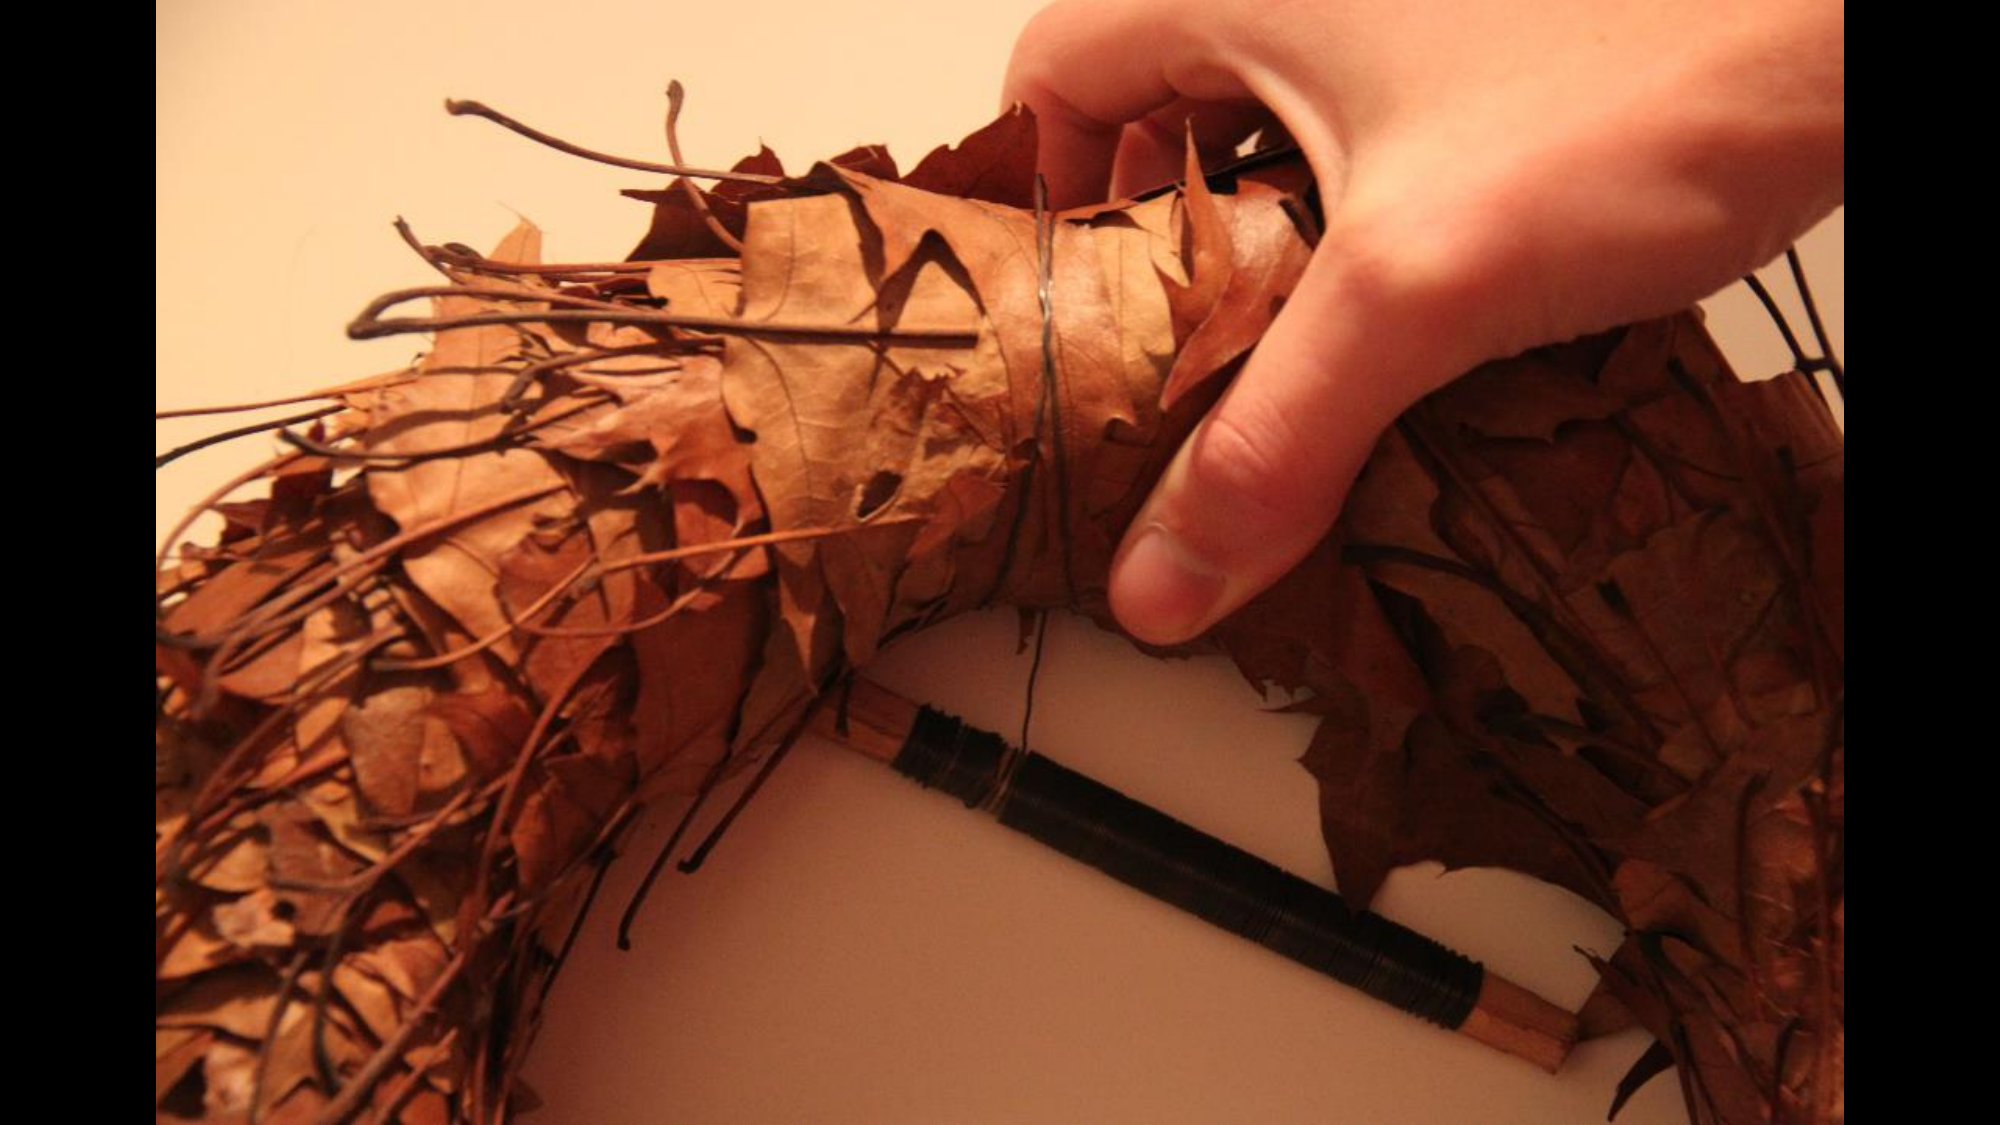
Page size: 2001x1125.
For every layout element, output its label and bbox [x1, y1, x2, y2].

picture [156, 0, 1844, 1125]
